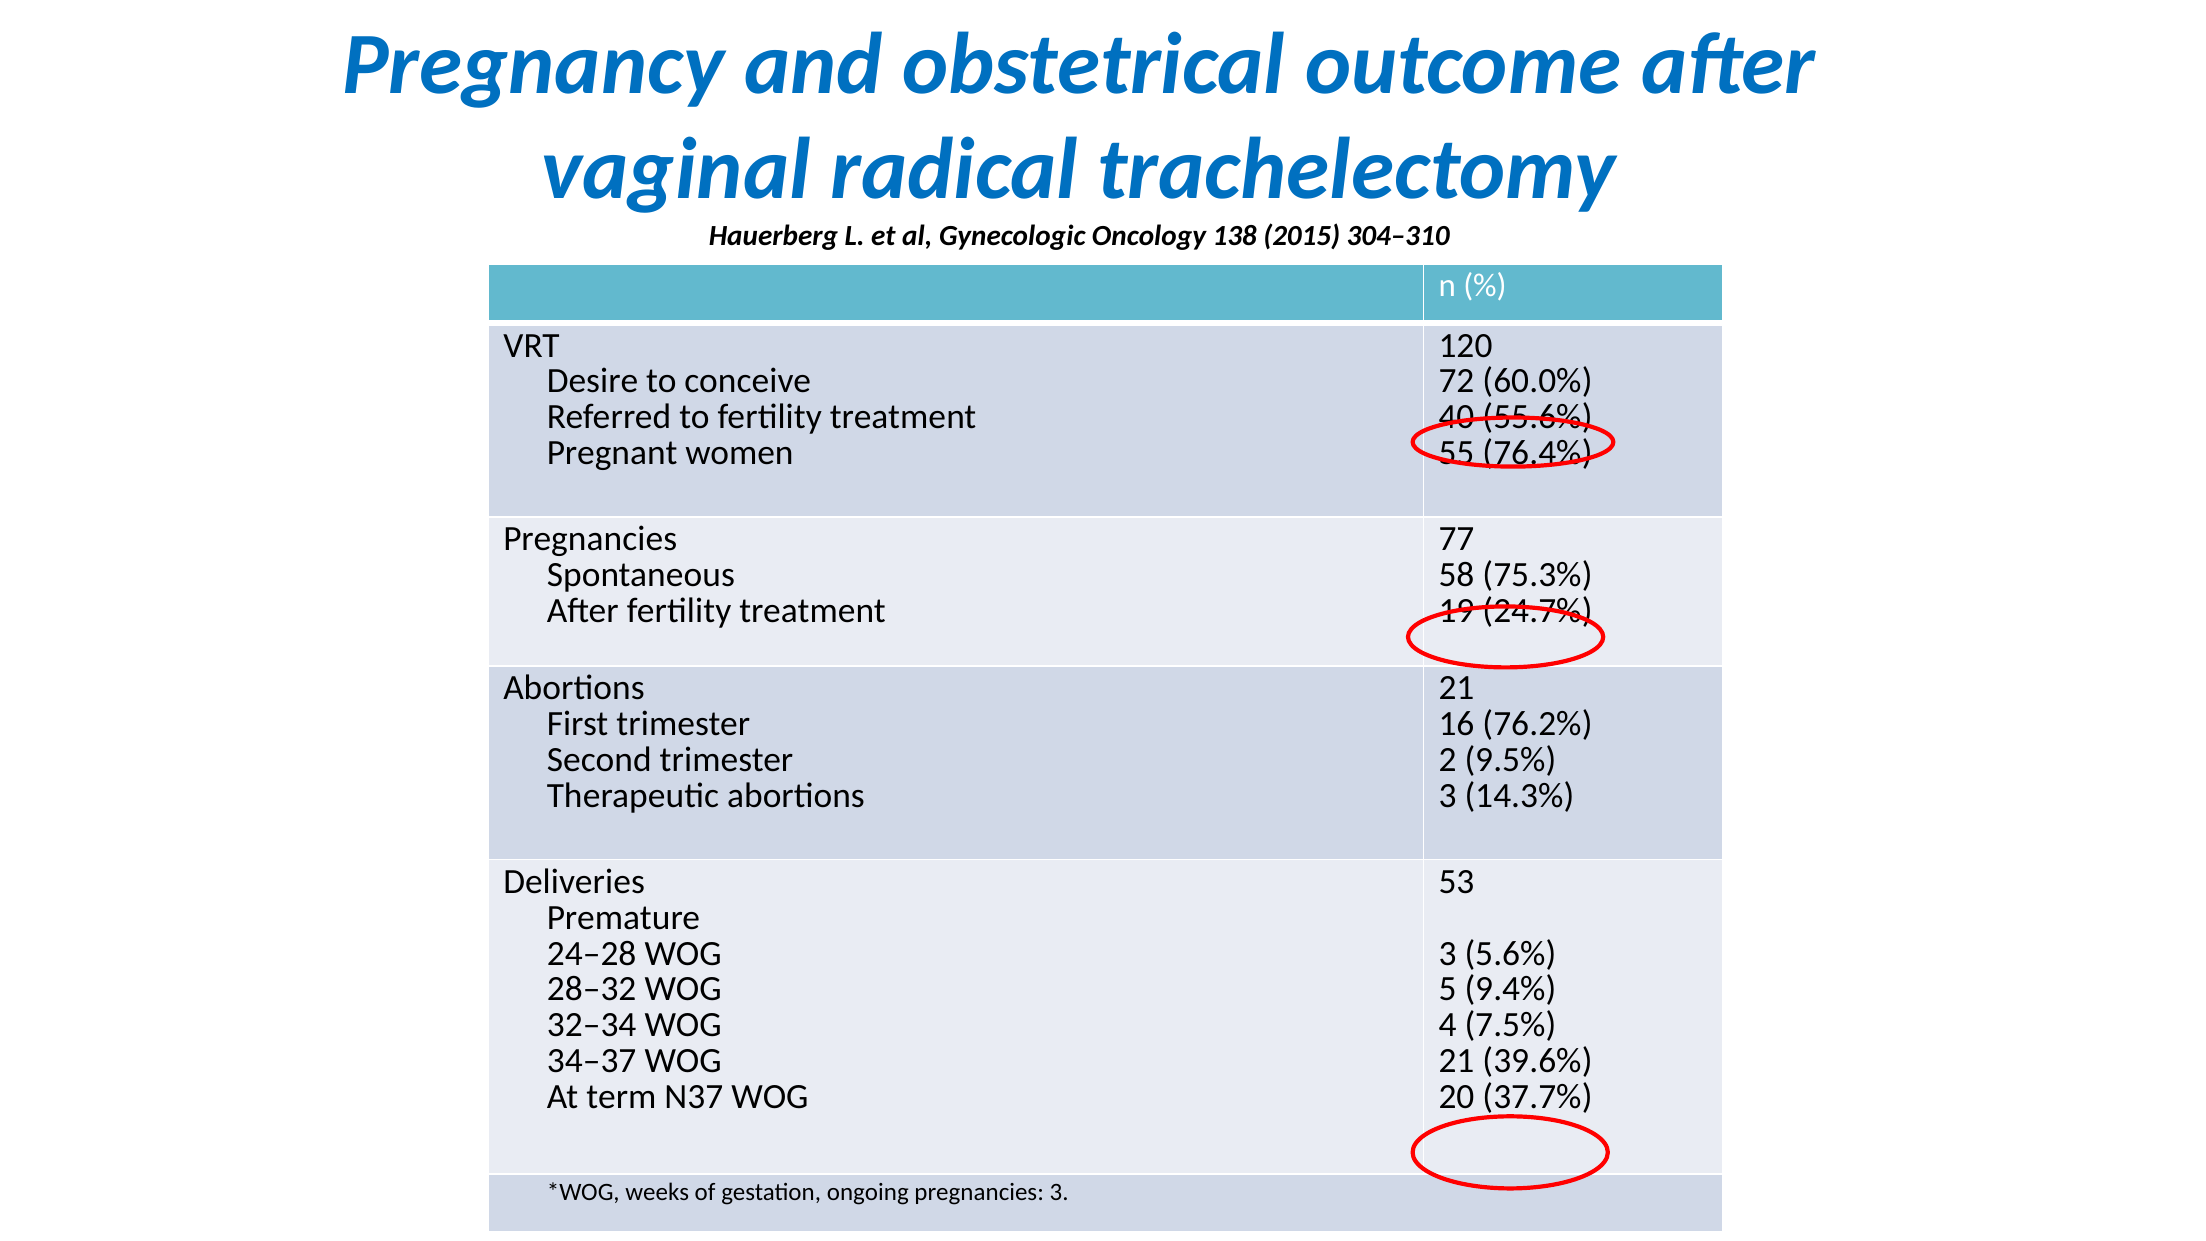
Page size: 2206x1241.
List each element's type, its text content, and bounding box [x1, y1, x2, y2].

table_cell 120 72 (60.0%) 40 (55.6%) 55 (76.4%) [1424, 326, 1722, 516]
text_box [1405, 604, 1606, 670]
table_cell *WOG, weeks of gestation, ongoing pregnancies: 3. [489, 1175, 1722, 1231]
table_cell VRT Desire to conceive Referred to fertility treatment Pregnant women [489, 326, 1423, 516]
table_cell 21 16 (76.2%) 2 (9.5%) 3 (14.3%) [1424, 667, 1722, 859]
table_header [489, 265, 1423, 320]
table_cell Abortions First trimester Second trimester Therapeutic abortions [489, 667, 1423, 859]
title Pregnancy and obstetrical outcome after vaginal radical trachelectomy Hauerberg L. et al, Gynecologic Oncology 138 (2015) 304–310 [322, 8, 1836, 249]
text_box [1410, 415, 1616, 469]
table_header n (%) [1424, 265, 1722, 320]
table_cell 77 58 (75.3%) 19 (24.7%) [1424, 518, 1722, 665]
table_cell Pregnancies Spontaneous After fertility treatment [489, 518, 1423, 665]
table_cell 53 3 (5.6%) 5 (9.4%) 4 (7.5%) 21 (39.6%) 20 (37.7%) [1424, 860, 1722, 1173]
table_cell Deliveries Premature 24–28 WOG 28–32 WOG 32–34 WOG 34–37 WOG At term N37 WOG [489, 860, 1423, 1173]
text_box [1410, 1114, 1610, 1191]
